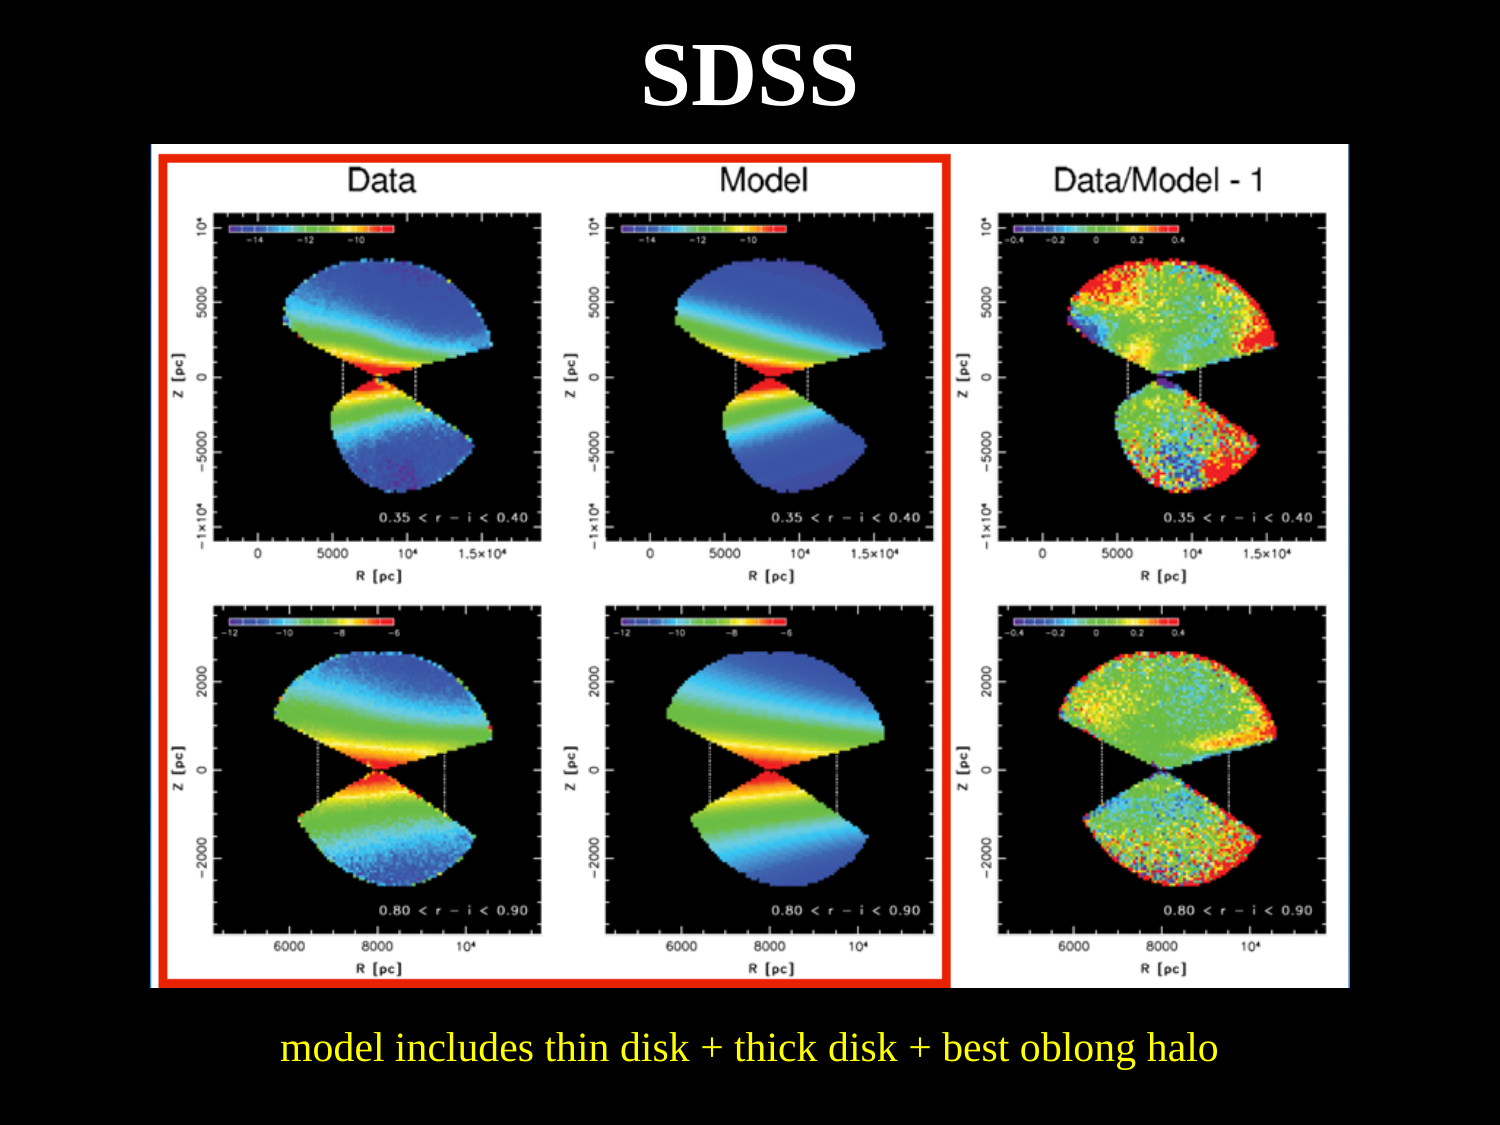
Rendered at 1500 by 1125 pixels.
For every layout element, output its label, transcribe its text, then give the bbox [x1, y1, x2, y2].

text_box SDSS [0, 0, 1500, 138]
text_box model includes thin disk + thick disk + best oblong halo [265, 1012, 1235, 1078]
picture [149, 144, 1351, 988]
